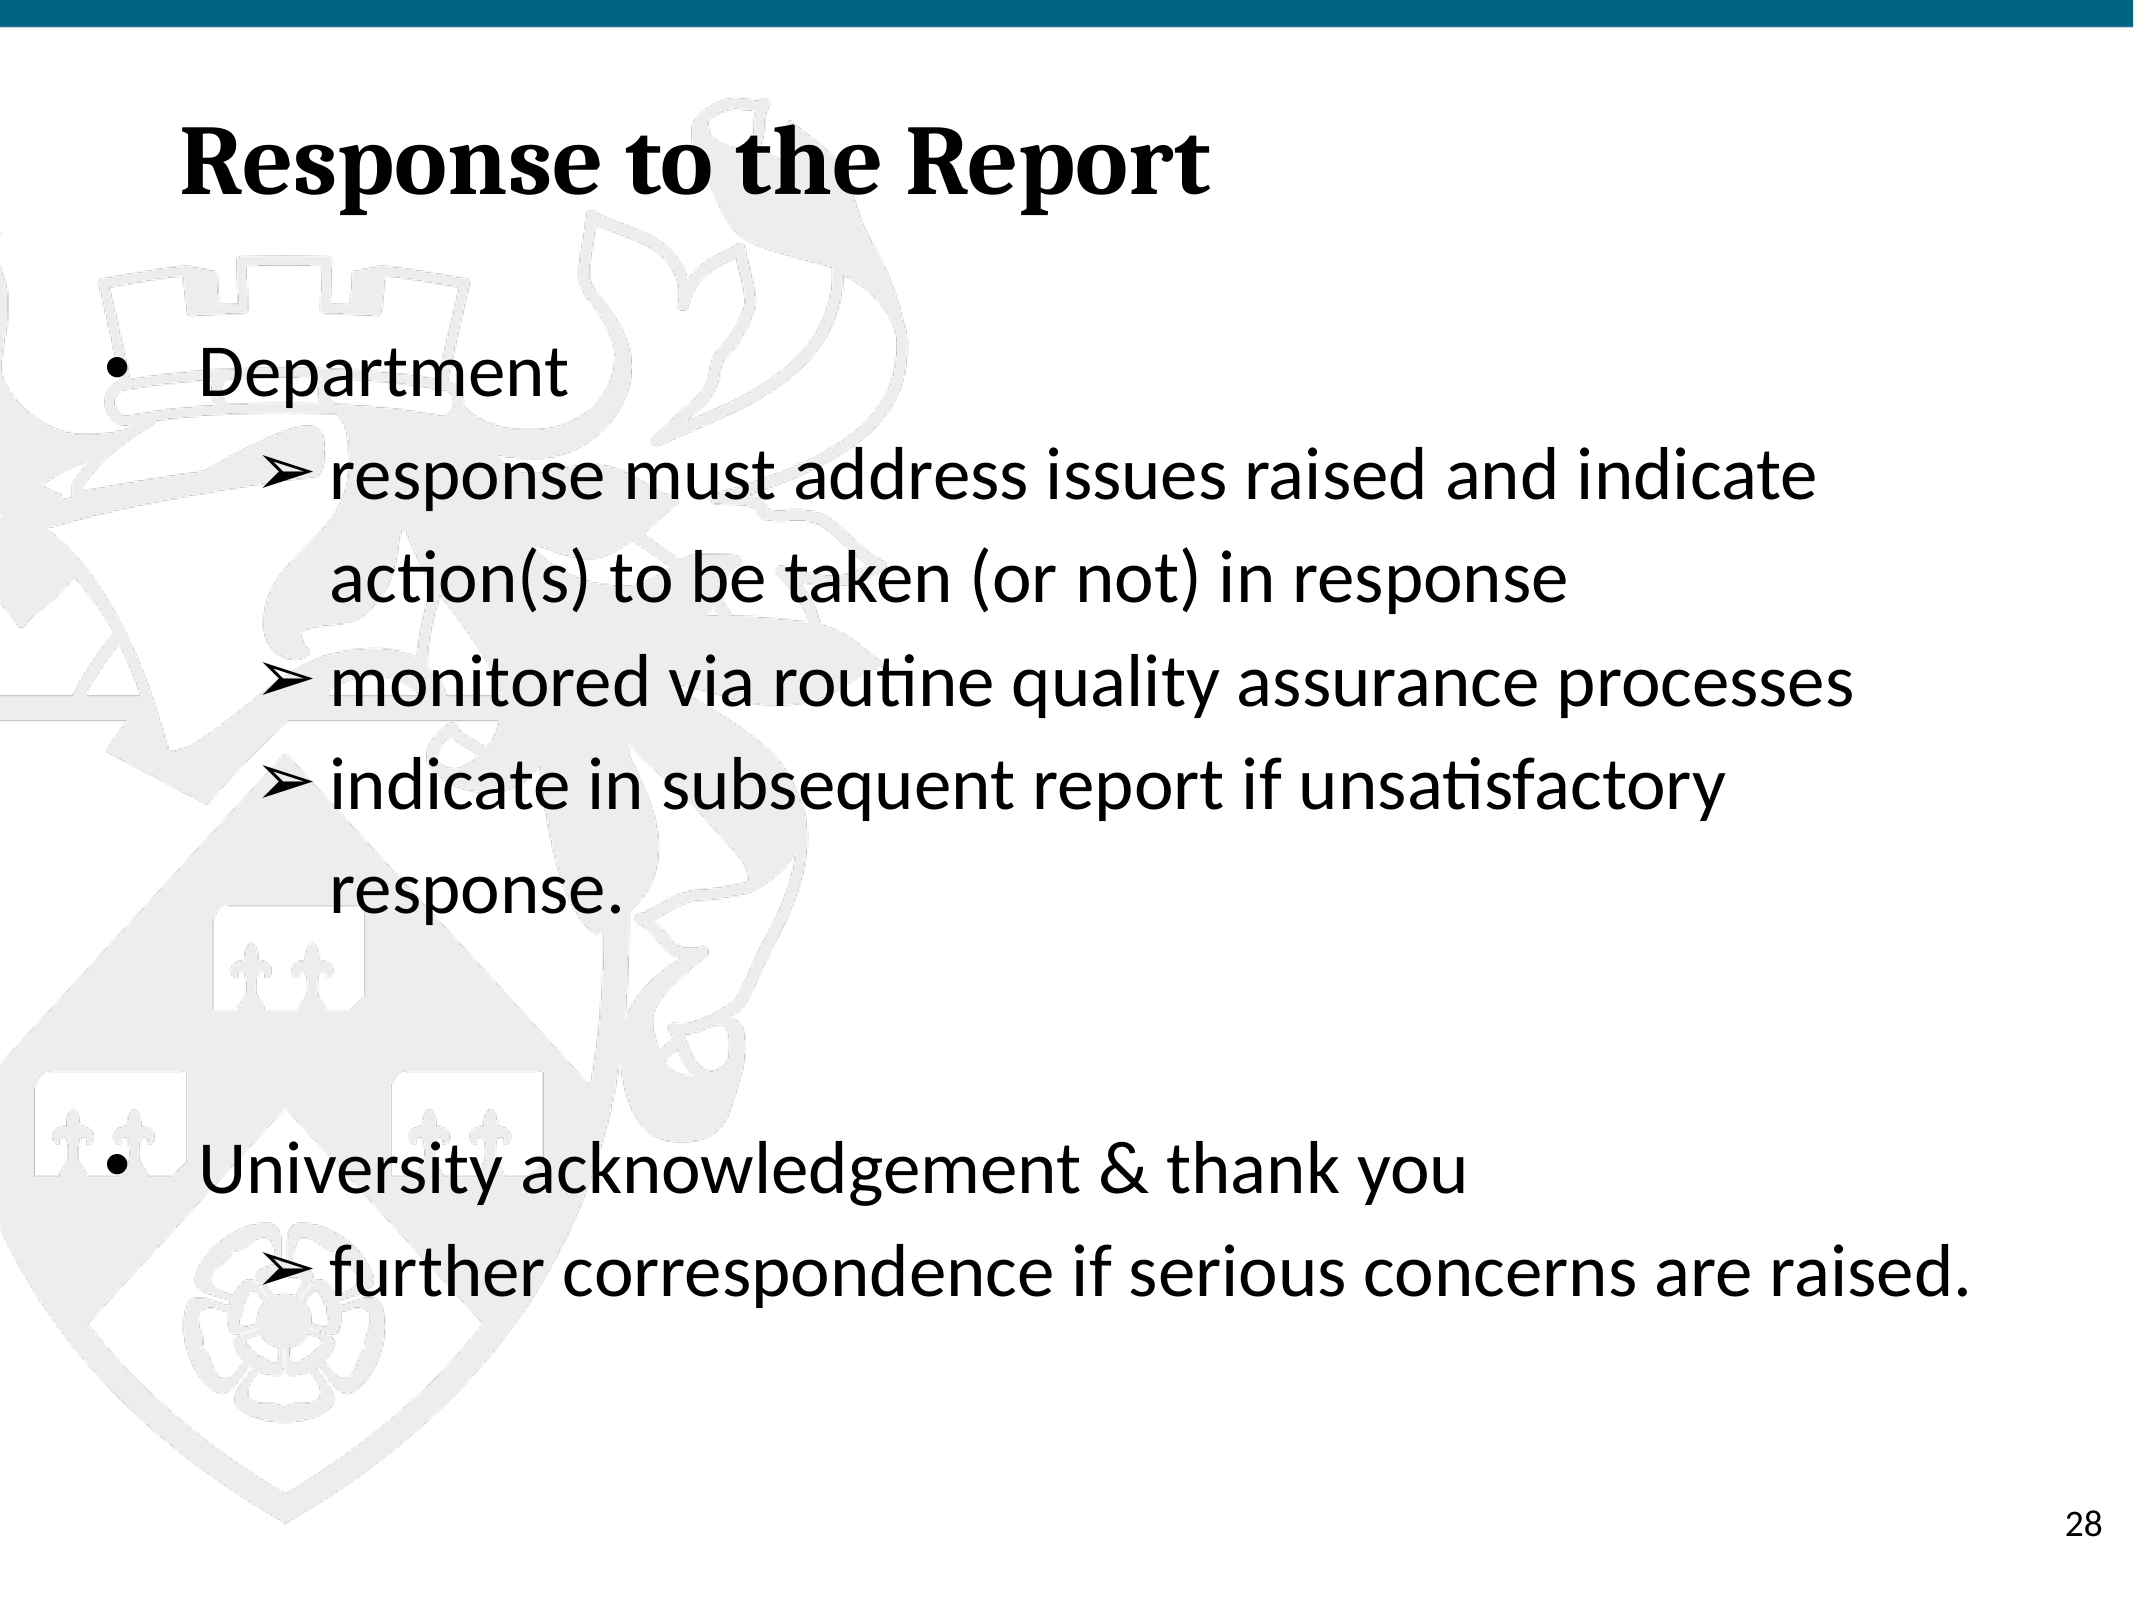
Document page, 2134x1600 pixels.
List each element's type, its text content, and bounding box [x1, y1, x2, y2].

title Response to the Report [164, 88, 1969, 222]
slide_number ‹#› [1996, 1477, 2125, 1600]
list Department response must address issues raised and indicate action(s) to be taken (or not) in response monitored via routine quality assurance processes indicate in subsequent report if unsatisfactory response. University acknowledgement & thank you further correspondence if serious concerns are raised. [89, 268, 2044, 1377]
picture [0, 27, 2134, 1600]
